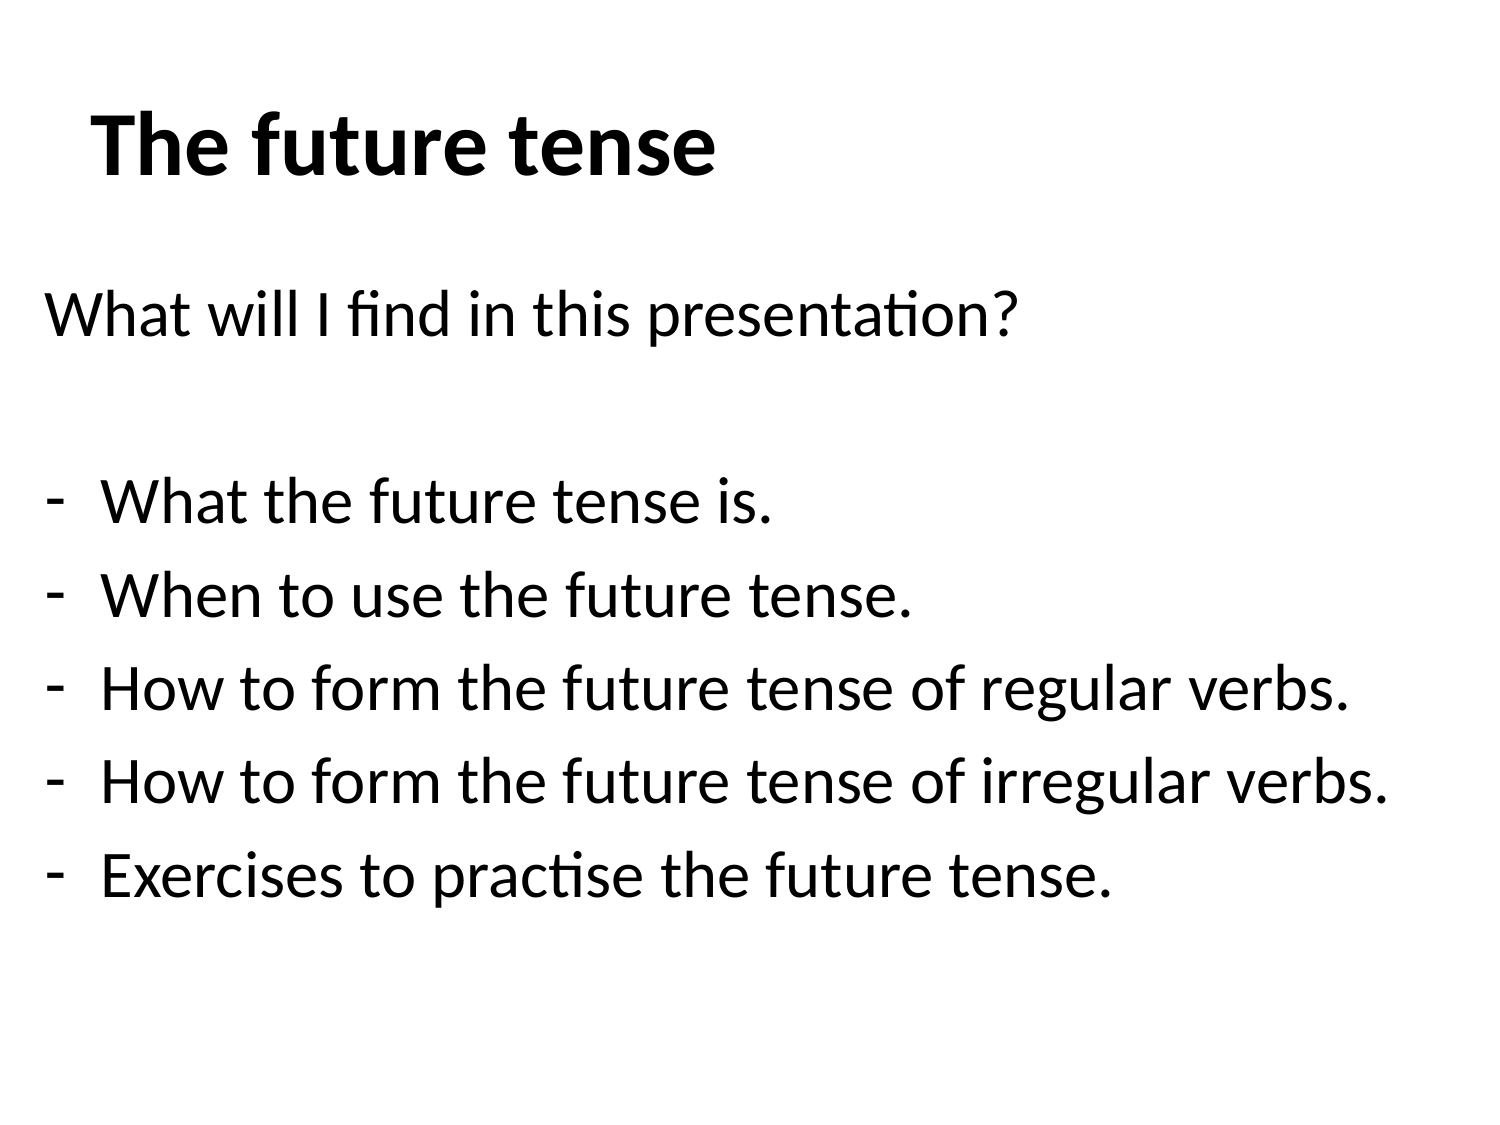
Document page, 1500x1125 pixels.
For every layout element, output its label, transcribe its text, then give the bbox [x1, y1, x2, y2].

title The future tense [75, 45, 1425, 233]
list What will I find in this presentation? What the future tense is. When to use the future tense. How to form the future tense of regular verbs. How to form the future tense of irregular verbs. Exercises to practise the future tense. [29, 262, 1471, 1005]
